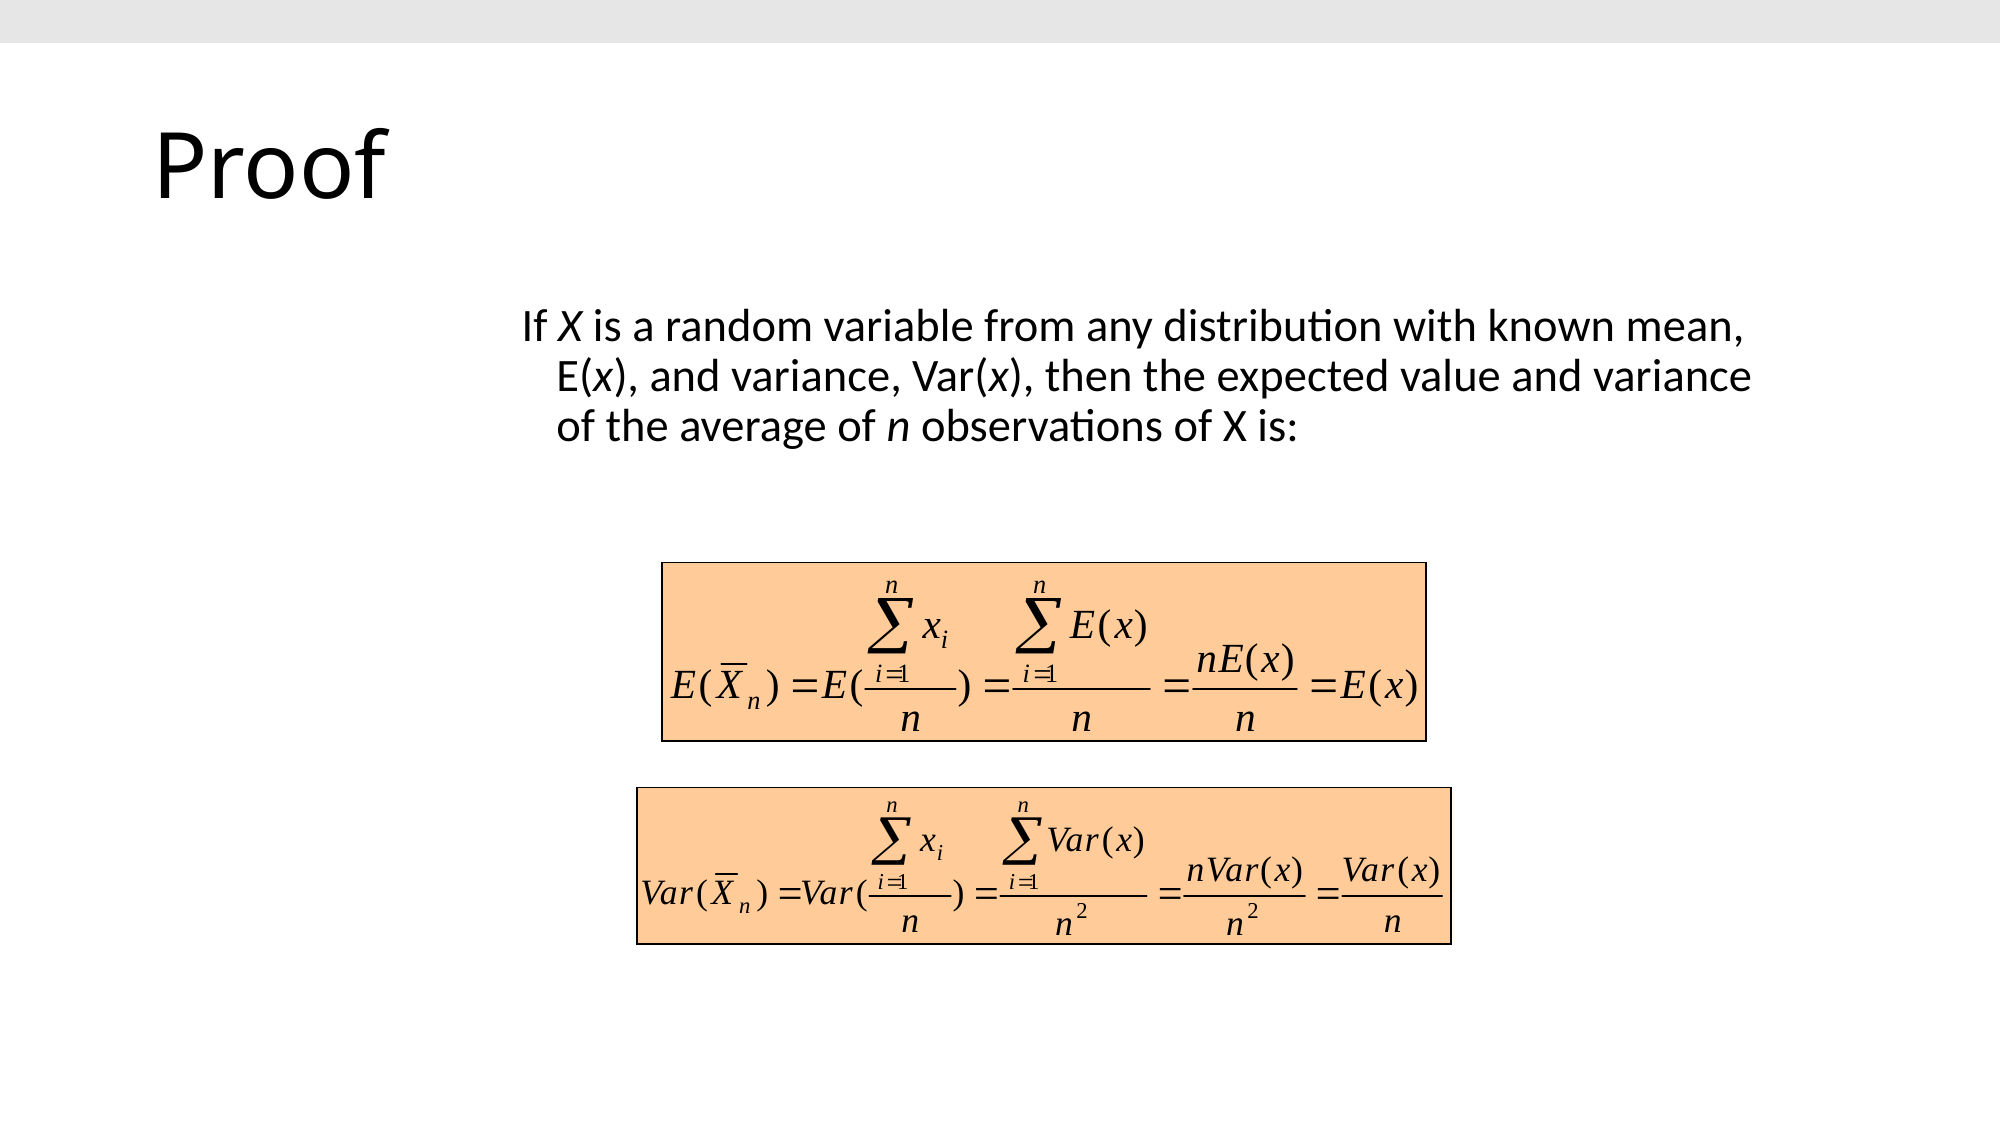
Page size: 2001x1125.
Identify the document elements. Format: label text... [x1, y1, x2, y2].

text_box [0, 0, 2000, 44]
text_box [637, 788, 1451, 944]
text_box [662, 563, 1426, 741]
title Proof [137, 59, 1863, 278]
text_box If X is a random variable from any distribution with known mean, E(x), and variance, Var(x), then the expected value and variance of the average of n observations of X is: [506, 294, 1782, 601]
